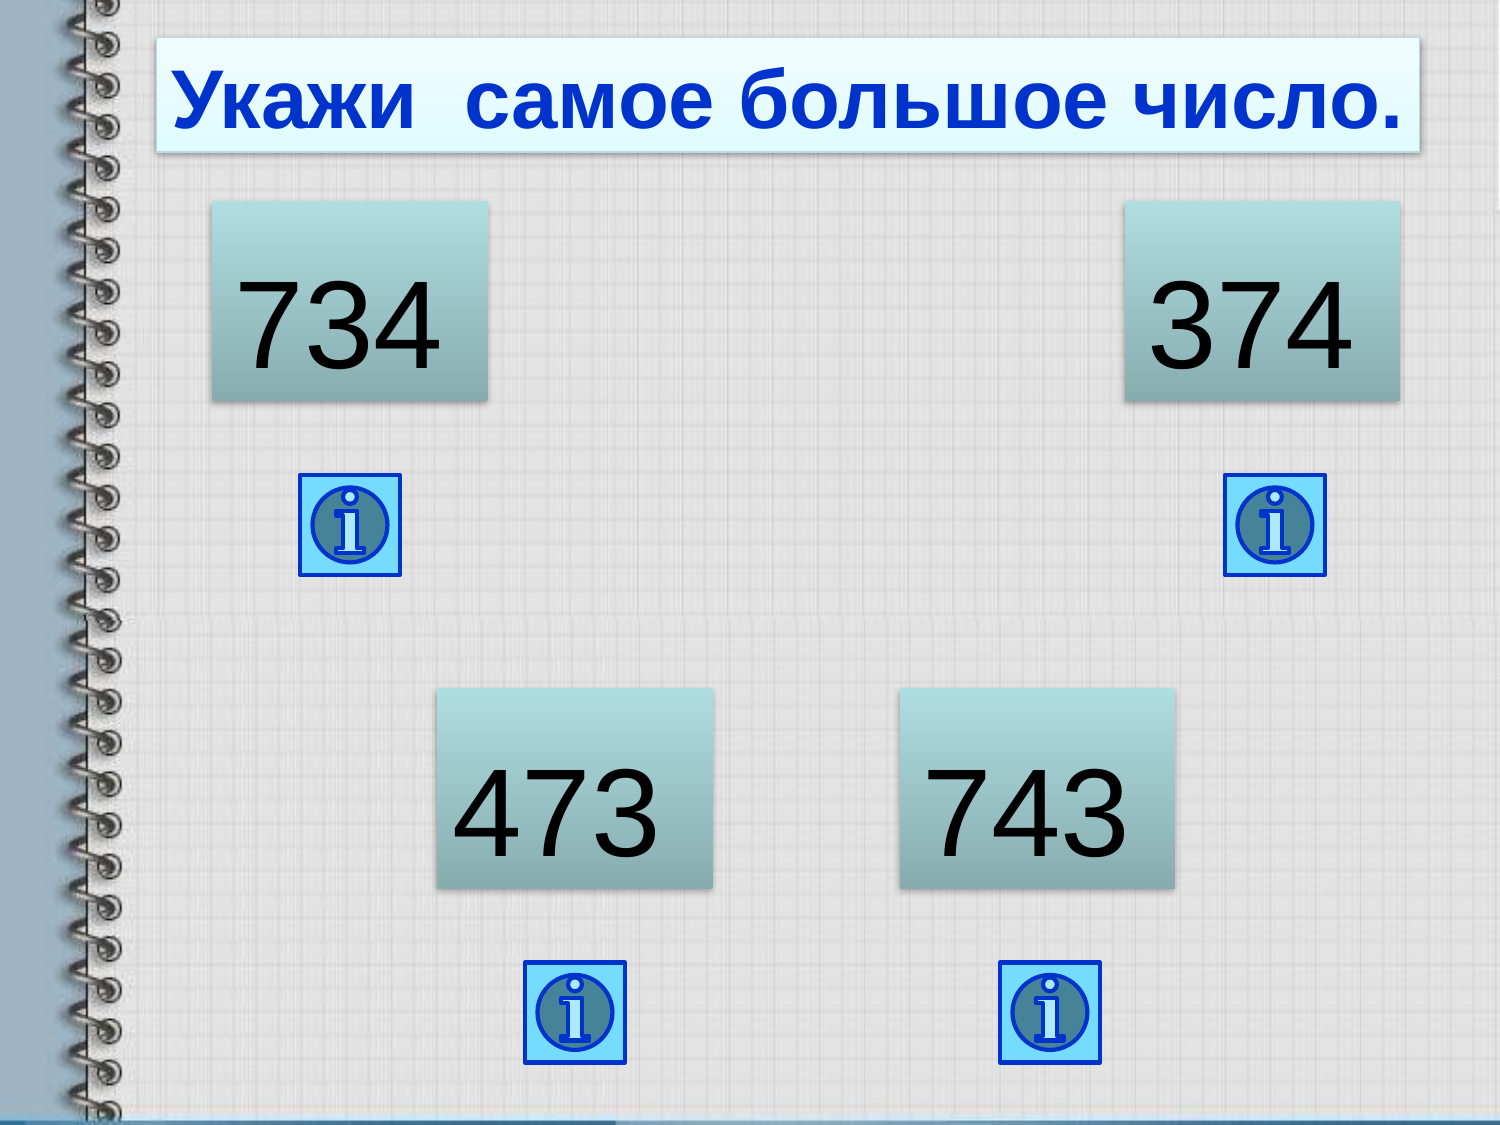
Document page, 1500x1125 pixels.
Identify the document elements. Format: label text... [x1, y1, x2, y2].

text_box Укажи самое большое число. [156, 37, 1420, 153]
picture [0, 0, 1500, 1125]
text_box 473 [437, 688, 713, 889]
text_box [1223, 473, 1327, 577]
text_box [298, 473, 402, 577]
text_box 734 [212, 201, 488, 401]
text_box [998, 960, 1102, 1065]
text_box 743 [900, 688, 1175, 889]
text_box [523, 960, 627, 1065]
text_box 374 [1125, 201, 1400, 401]
